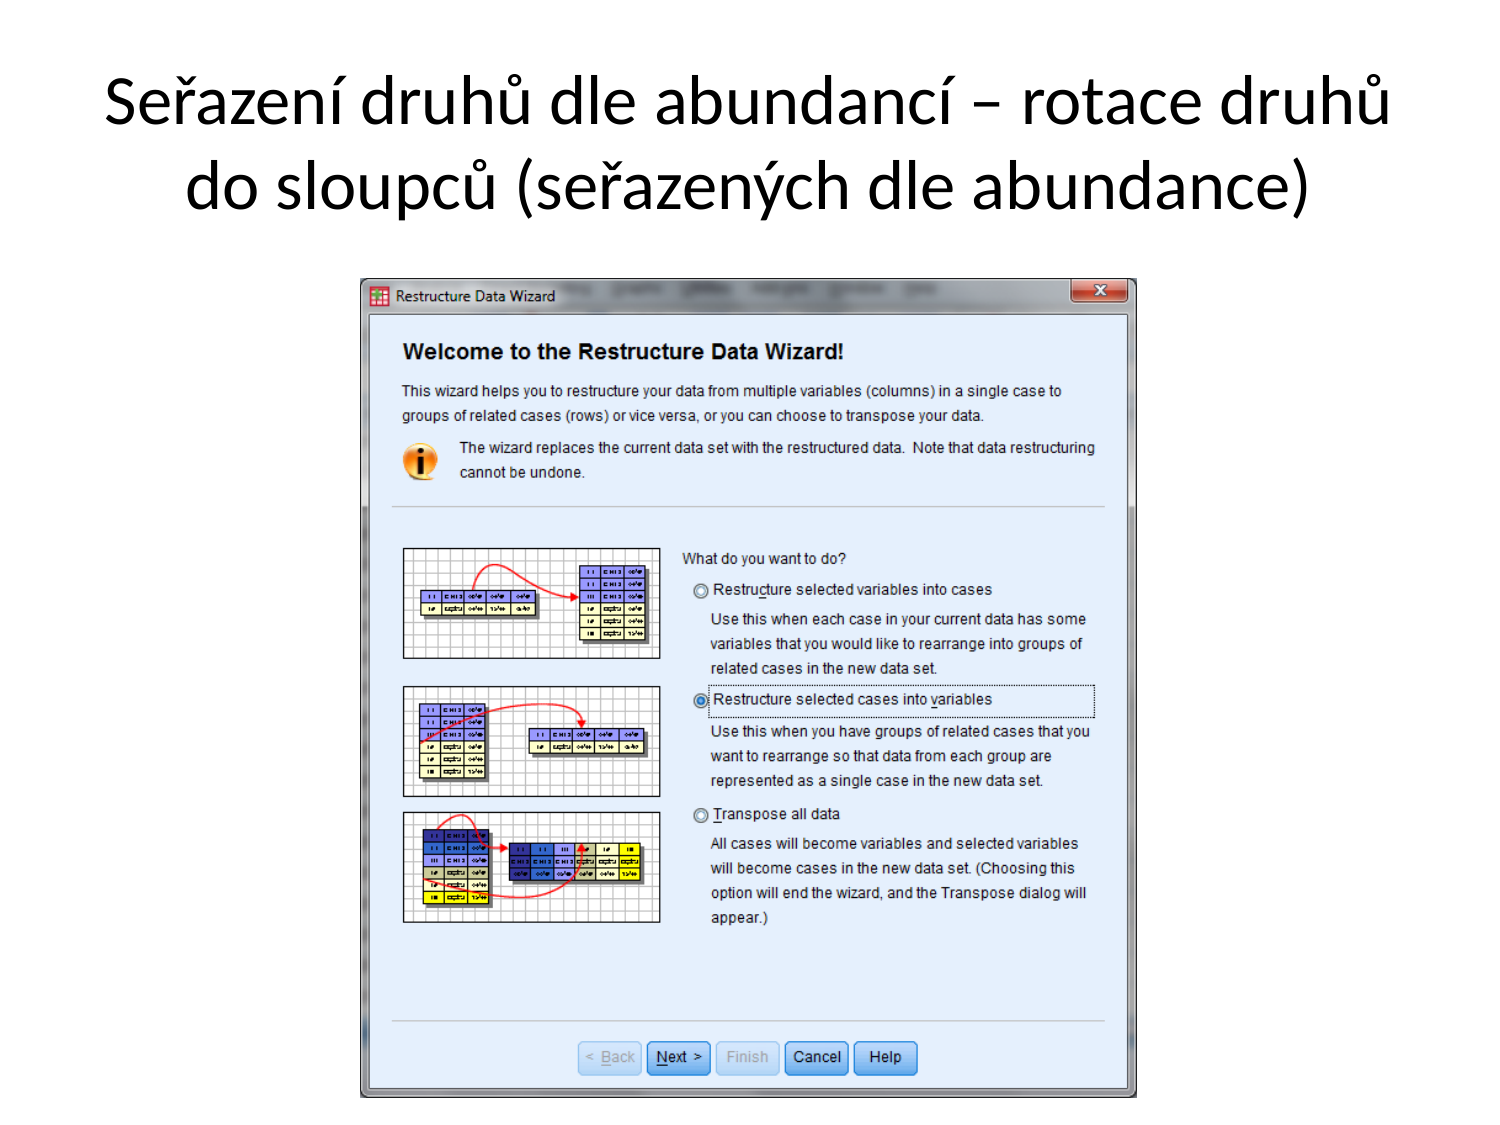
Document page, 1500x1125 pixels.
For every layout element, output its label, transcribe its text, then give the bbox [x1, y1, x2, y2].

picture [359, 278, 1137, 1098]
title Seřazení druhů dle abundancí – rotace druhů do sloupců (seřazených dle abundance) [75, 45, 1425, 233]
